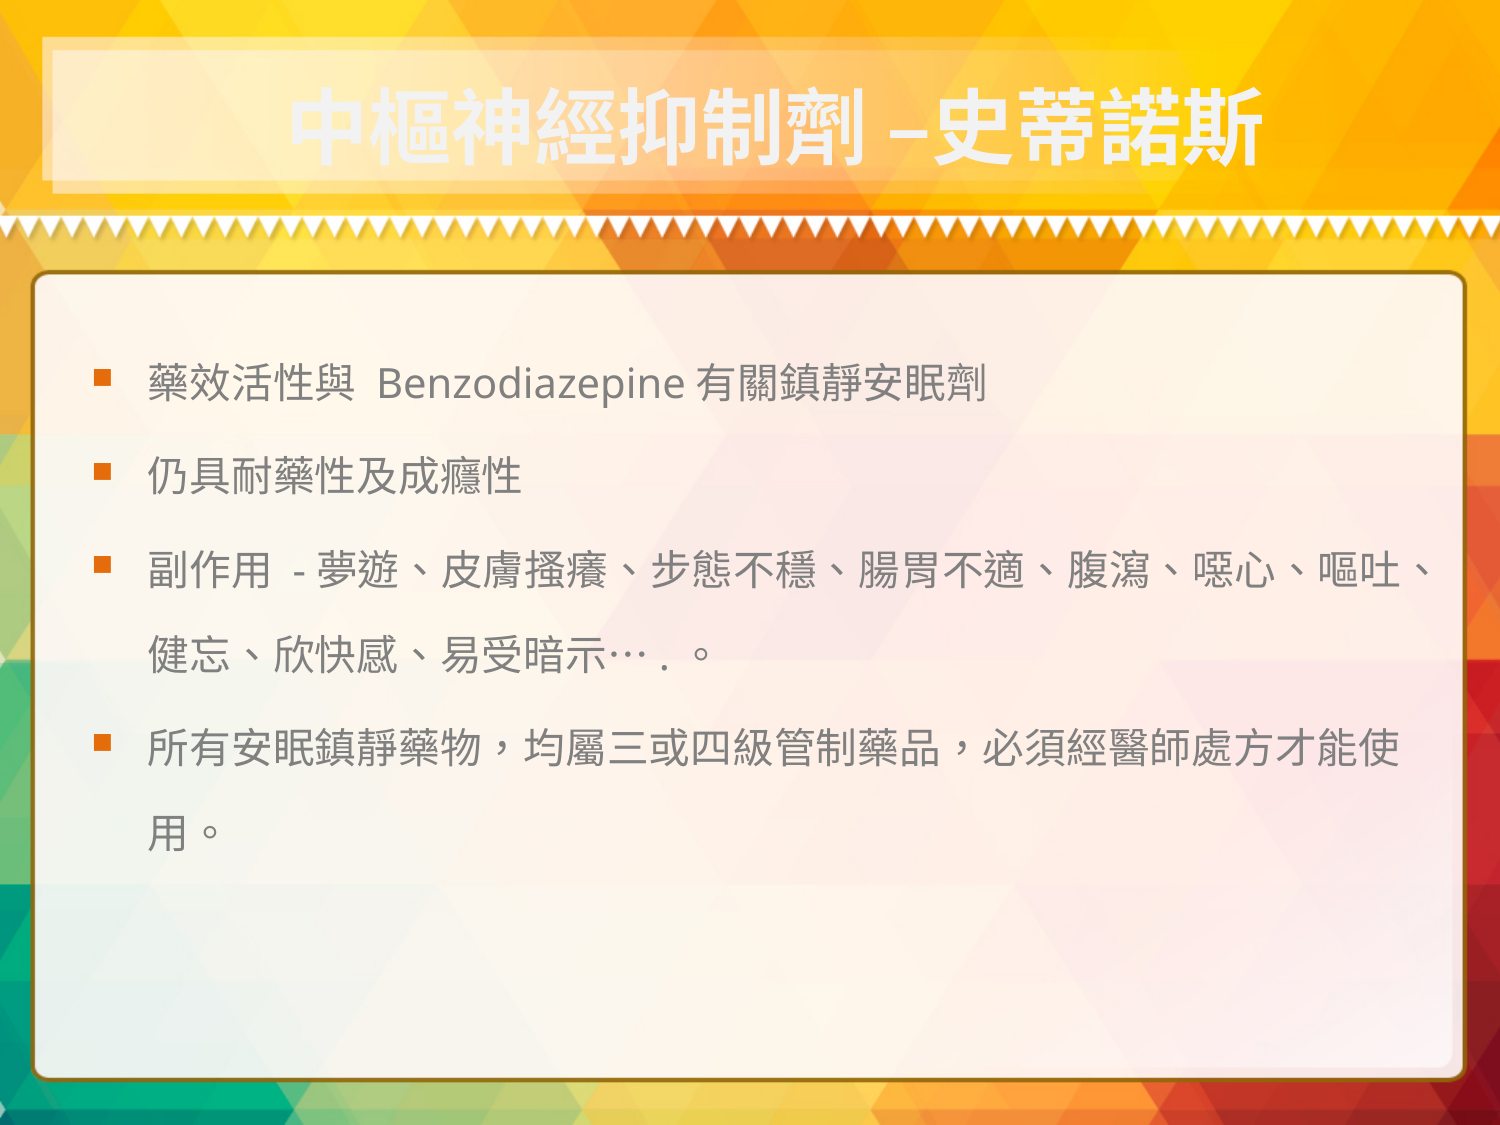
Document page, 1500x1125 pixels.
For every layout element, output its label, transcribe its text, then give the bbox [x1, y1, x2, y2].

picture [0, 0, 1500, 1125]
list 藥效活性與 Benzodiazepine有關鎮靜安眠劑 仍具耐藥性及成癮性 副作用 -夢遊、皮膚搔癢、步態不穩、腸胃不適、腹瀉、噁心、嘔吐、健忘、欣快感、易受暗示….。 所有安眠鎮靜藥物，均屬三或四級管制藥品，必須經醫師處方才能使用。 [76, 314, 1436, 1047]
text_box 中樞神經抑制劑 –史蒂諾斯 [99, 30, 1450, 219]
